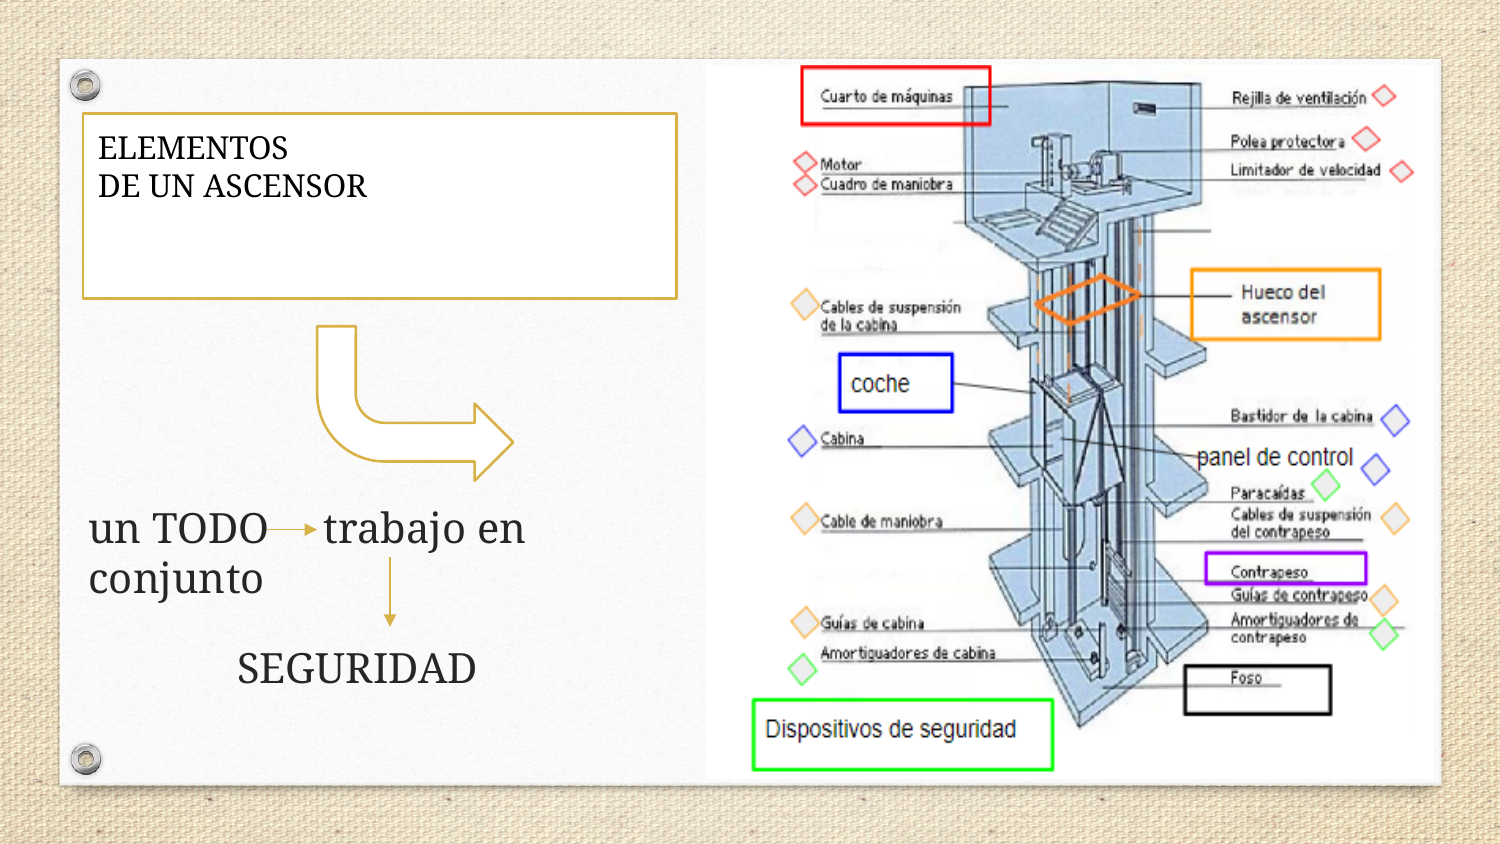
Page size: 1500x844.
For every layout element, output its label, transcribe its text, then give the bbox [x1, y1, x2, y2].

title un TODO trabajo en conjunto [73, 487, 706, 627]
text_box [315, 324, 515, 483]
title SEGURIDAD [222, 626, 706, 767]
title ELEMENTOS DE UN ASCENSOR [82, 112, 678, 300]
picture [0, 0, 1500, 844]
